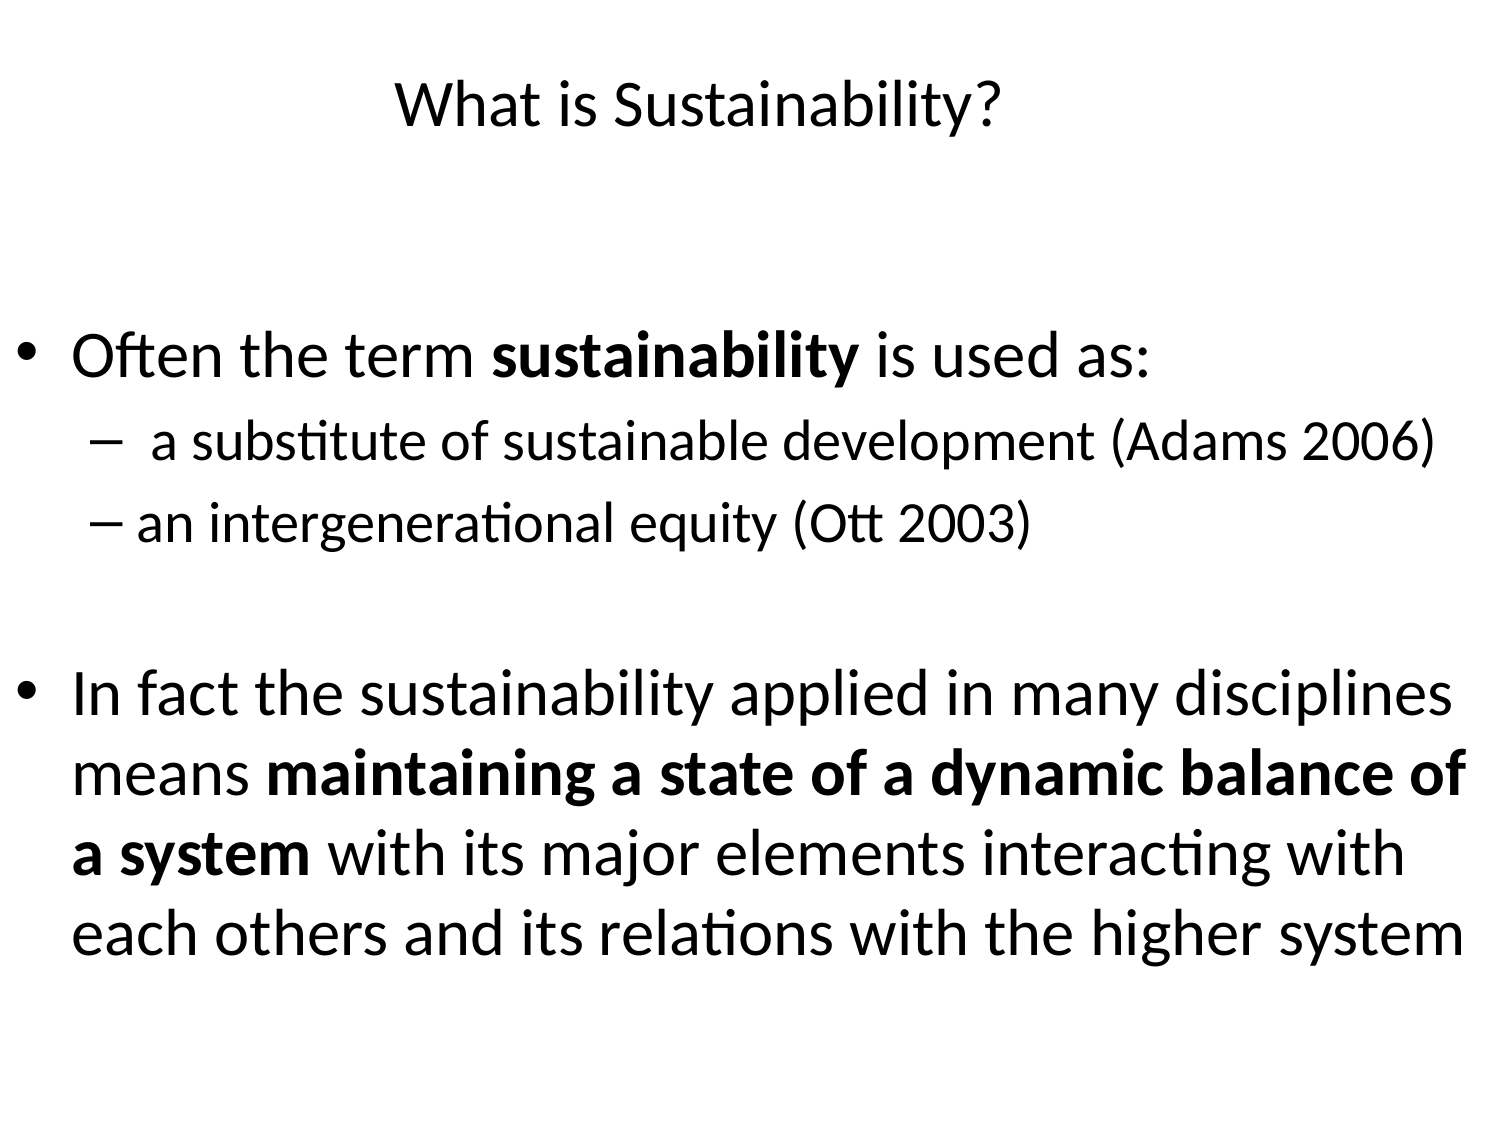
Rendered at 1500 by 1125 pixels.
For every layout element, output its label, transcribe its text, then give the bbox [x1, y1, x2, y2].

title What is Sustainability? [75, 52, 1324, 148]
list Often the term sustainability is used as: a substitute of sustainable development (Adams 2006) an intergenerational equity (Ott 2003) In fact the sustainability applied in many disciplines means maintaining a state of a dynamic balance of a system with its major elements interacting with each others and its relations with the higher system [0, 303, 1500, 1100]
